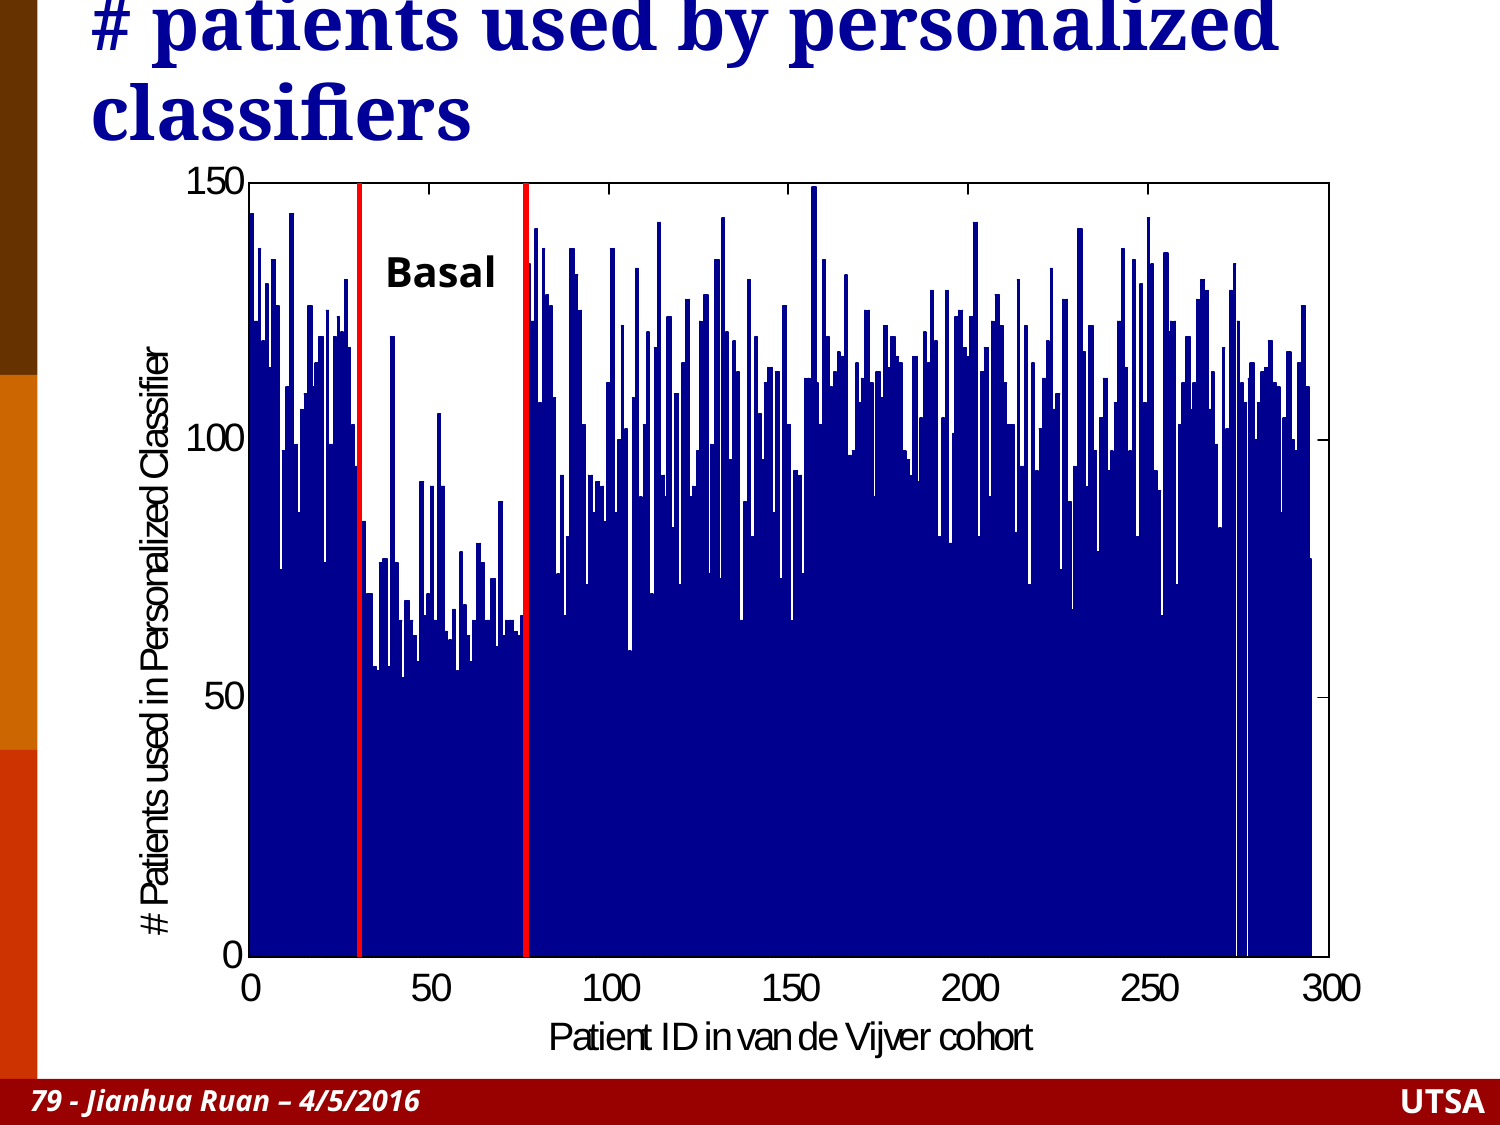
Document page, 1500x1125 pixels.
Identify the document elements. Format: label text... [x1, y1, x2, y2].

picture [67, 112, 1463, 1066]
title # patients used by personalized classifiers [75, 45, 1500, 163]
